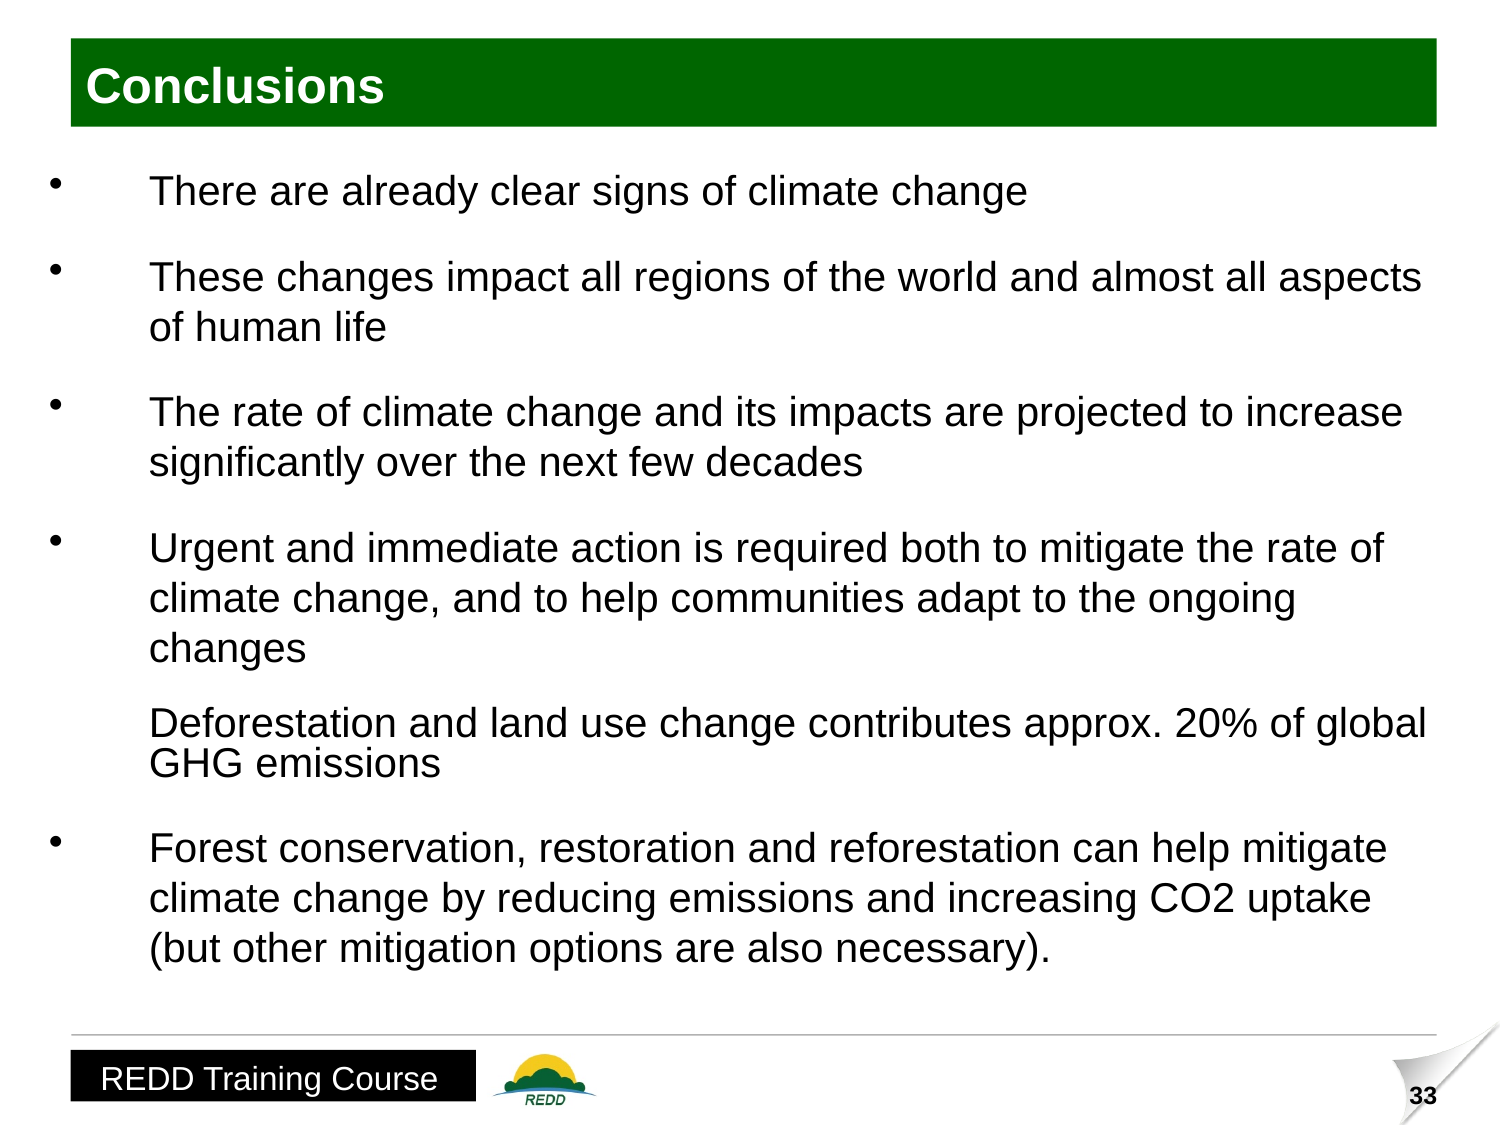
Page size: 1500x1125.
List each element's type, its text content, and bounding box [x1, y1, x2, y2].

text_box Conclusions [70, 45, 401, 121]
picture [476, 1042, 610, 1112]
text_box [70, 38, 1437, 127]
picture [1392, 1020, 1500, 1125]
list There are already clear signs of climate change These changes impact all regions of the world and almost all aspects of human life The rate of climate change and its impacts are projected to increase significantly over the next few decades Urgent and immediate action is required both to mitigate the rate of climate change, and to help communities adapt to the ongoing changes Deforestation and land use change contributes approx. 20% of global GHG emissions Forest conservation, restoration and reforestation can help mitigate climate change by reducing emissions and increasing CO2 uptake (but other mitigation options are also necessary). [33, 156, 1467, 888]
